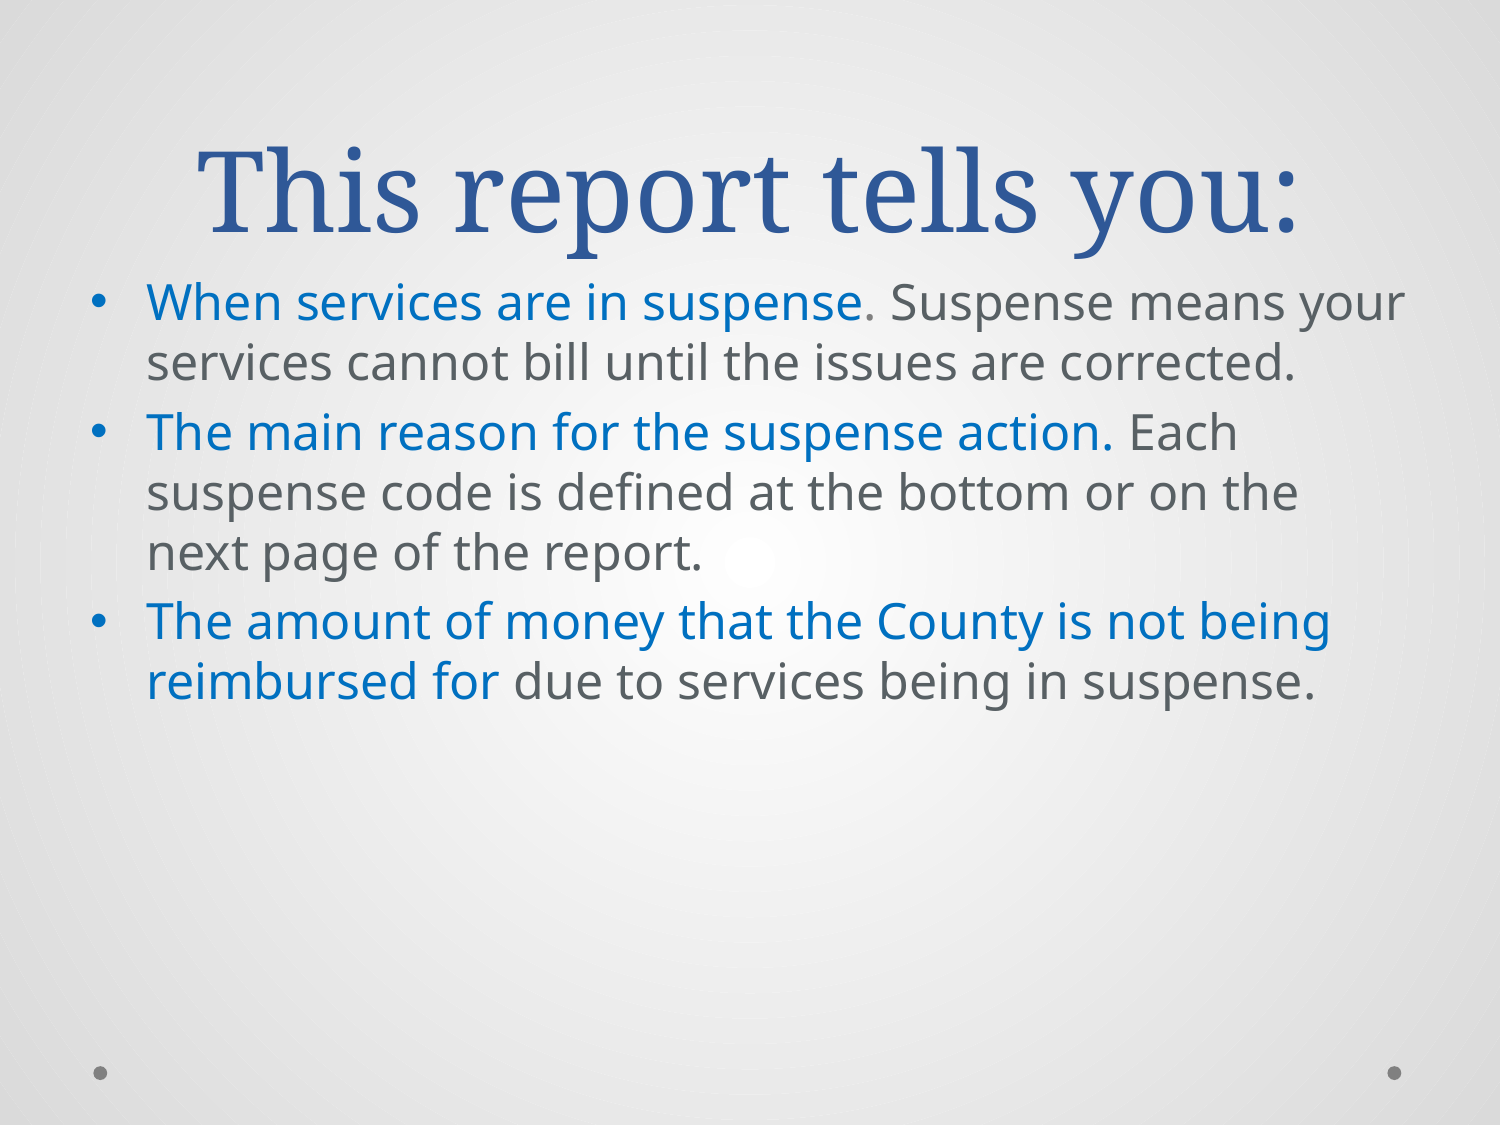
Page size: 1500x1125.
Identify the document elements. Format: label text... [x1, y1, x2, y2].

title This report tells you: [75, 0, 1425, 262]
list When services are in suspense. Suspense means your services cannot bill until the issues are corrected. The main reason for the suspense action. Each suspense code is defined at the bottom or on the next page of the report. The amount of money that the County is not being reimbursed for due to services being in suspense. [75, 262, 1425, 1005]
